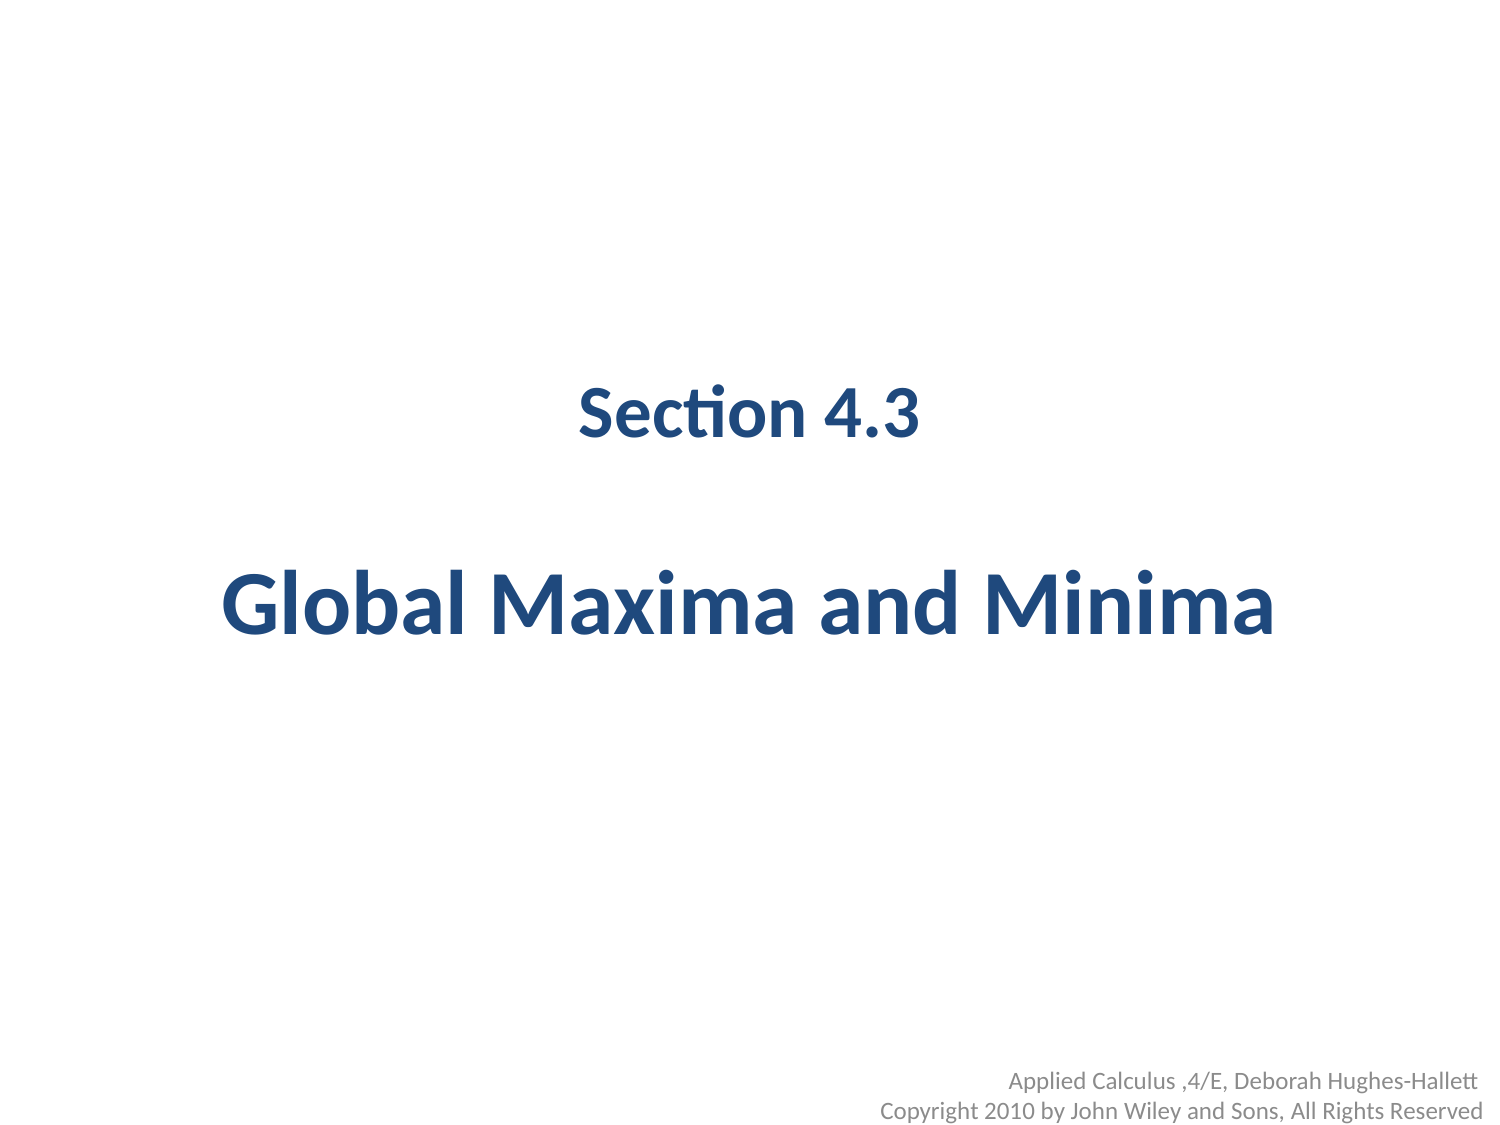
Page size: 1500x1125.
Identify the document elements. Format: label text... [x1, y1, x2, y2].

title Section 4.3 Global Maxima and Minima [75, 299, 1425, 825]
footer Applied Calculus ,4/E, Deborah Hughes-Hallett Copyright 2010 by John Wiley and Sons, All Rights Reserved [862, 1065, 1500, 1125]
